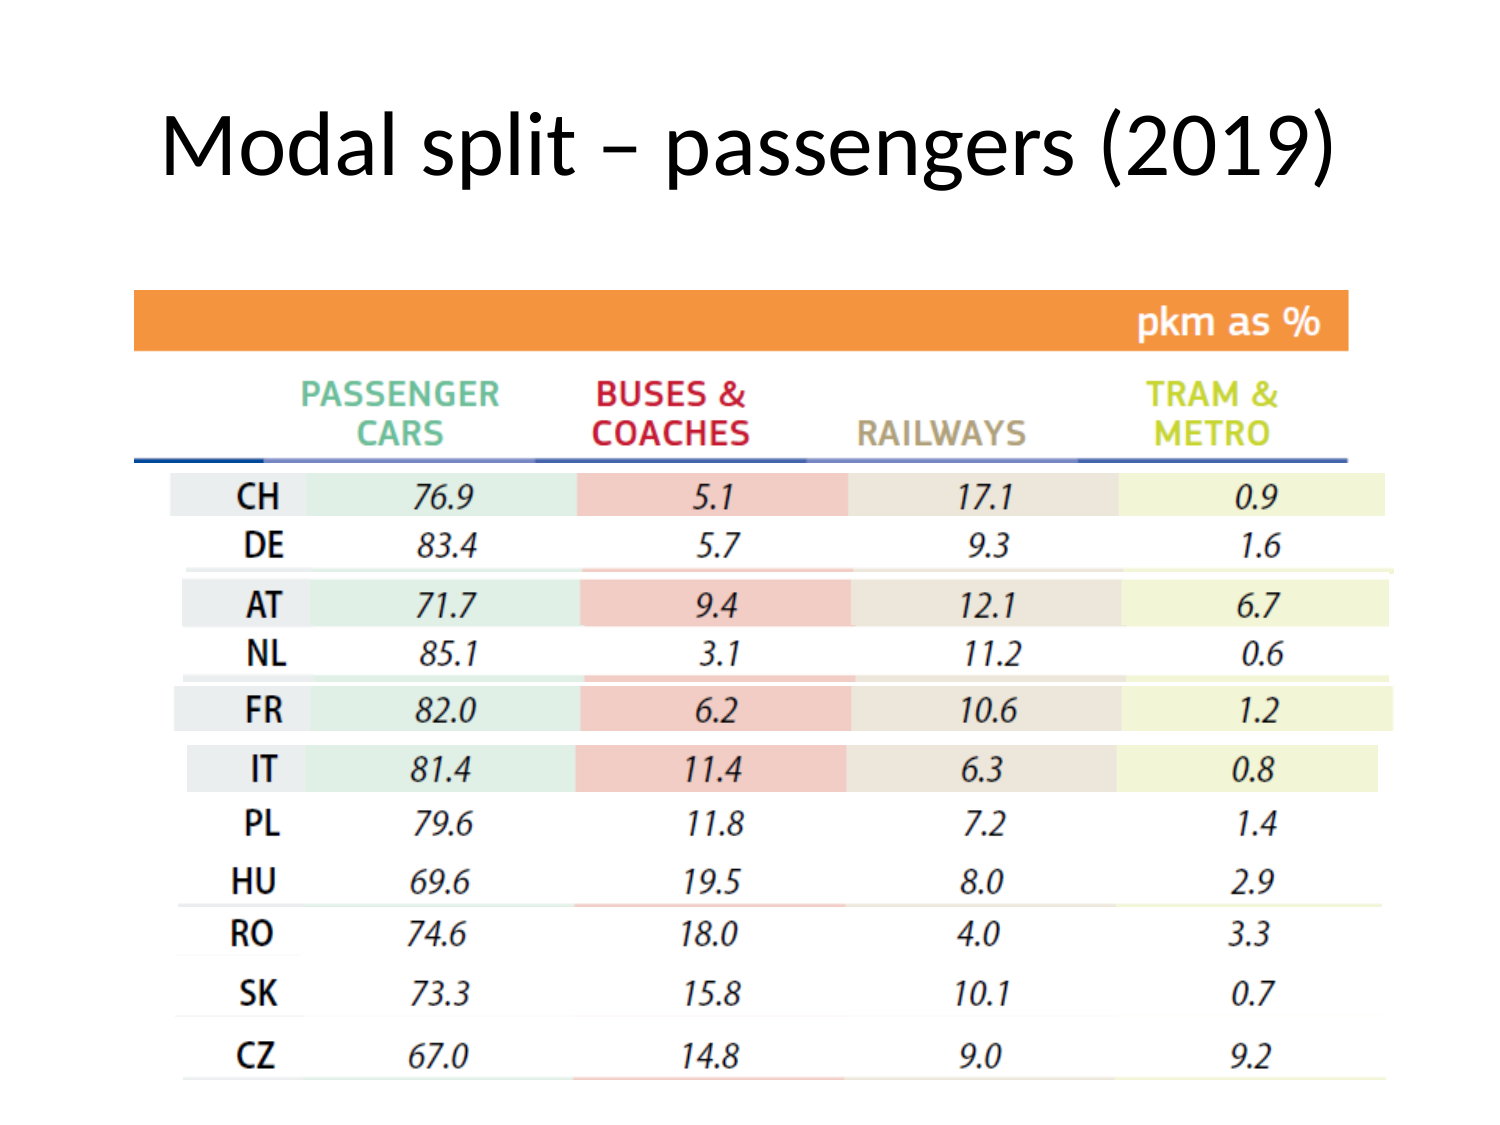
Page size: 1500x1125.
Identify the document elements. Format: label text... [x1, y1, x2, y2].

picture [181, 571, 1389, 682]
picture [174, 969, 1388, 1018]
picture [163, 473, 1385, 516]
picture [174, 798, 1385, 845]
title Modal split – passengers (2019) [75, 45, 1425, 233]
picture [134, 290, 1352, 463]
picture [176, 913, 1380, 956]
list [185, 523, 1394, 574]
picture [173, 686, 1395, 731]
picture [187, 745, 1379, 792]
picture [183, 1032, 1390, 1081]
picture [177, 857, 1382, 907]
